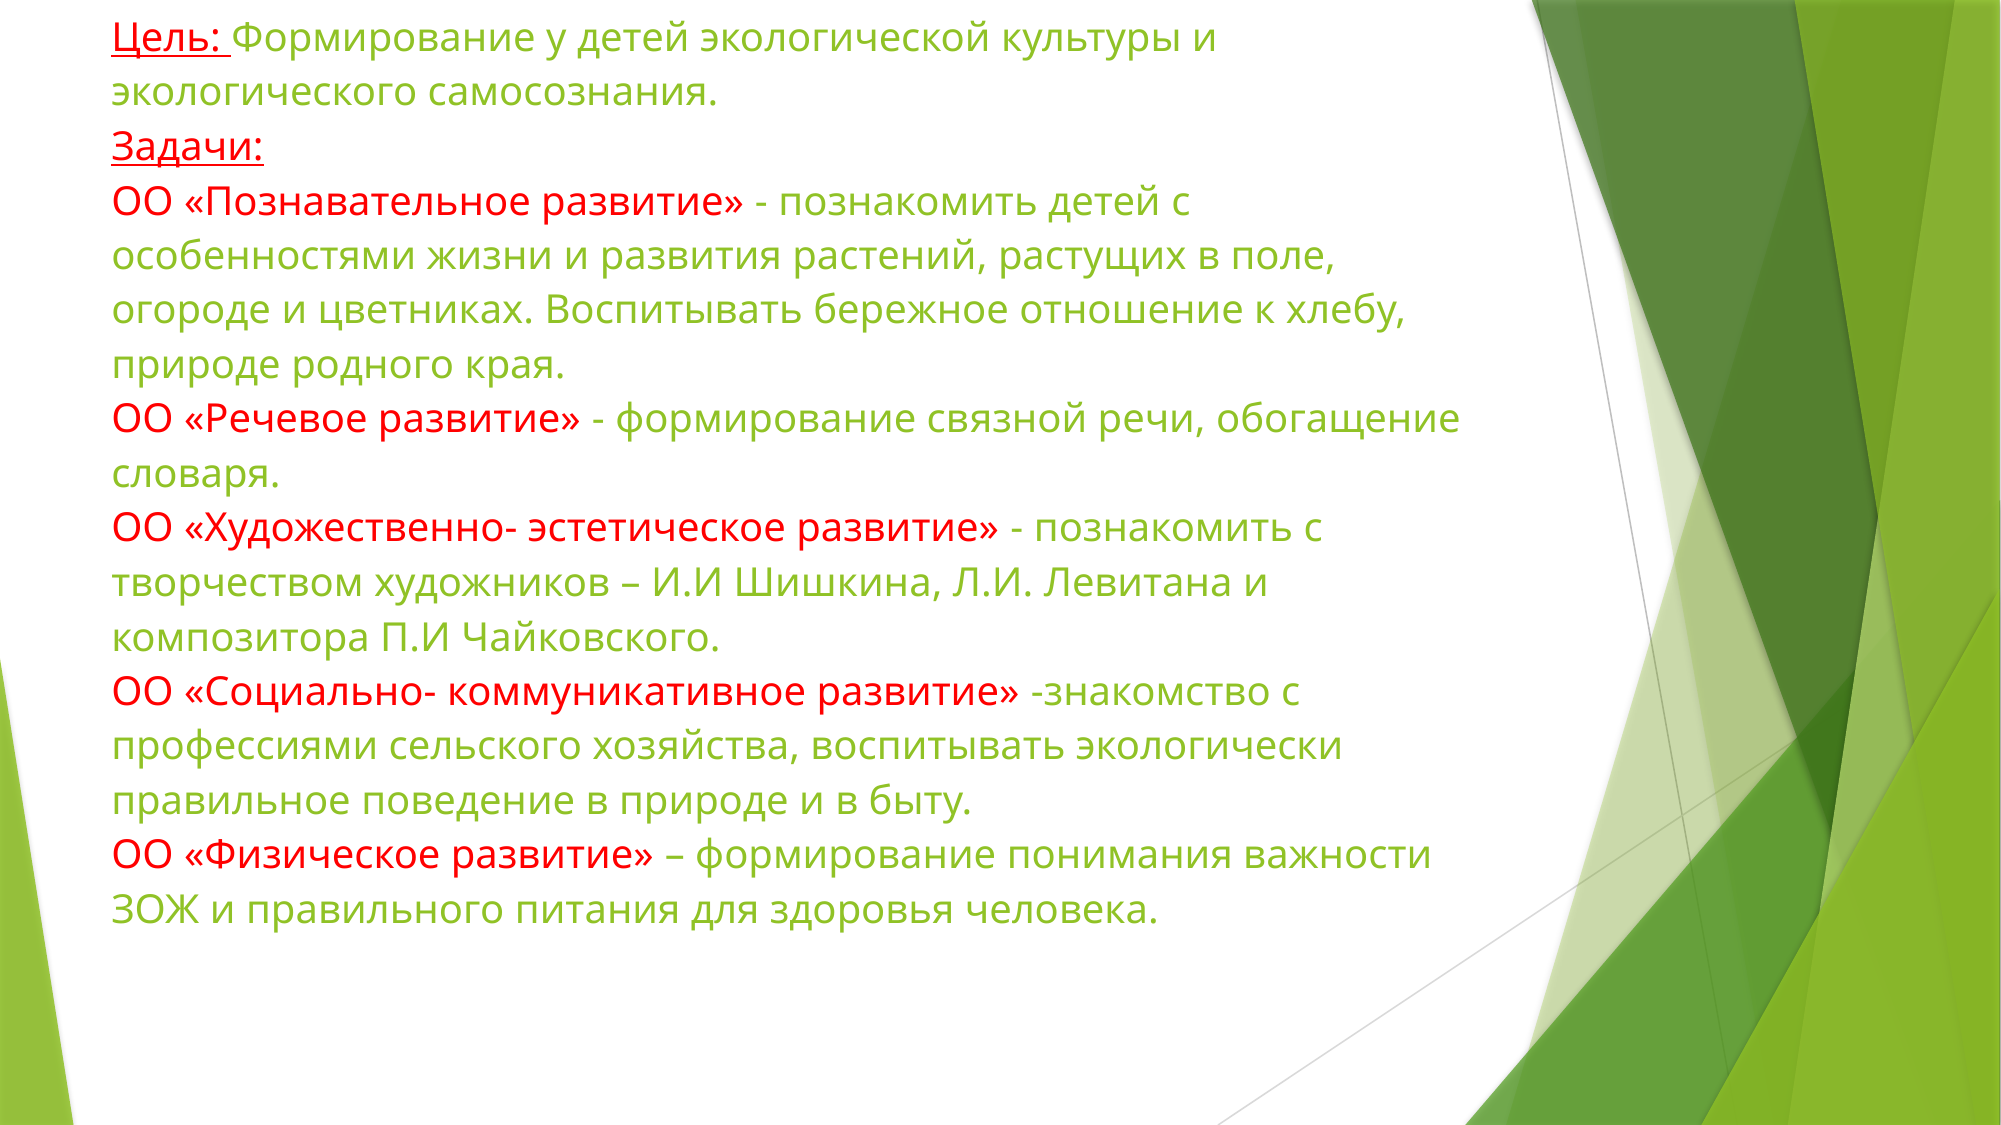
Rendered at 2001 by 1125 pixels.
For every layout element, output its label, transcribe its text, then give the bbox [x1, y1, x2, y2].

title Цель: Формирование у детей экологической культуры и экологического самосознания. Задачи: ОО «Познавательное развитие» - познакомить детей с особенностями жизни и развития растений, растущих в поле, огороде и цветниках. Воспитывать бережное отношение к хлебу, природе родного края. ОО «Речевое развитие» - формирование связной речи, обогащение словаря. ОО «Художественно- эстетическое развитие» - познакомить с творчеством художников – И.И Шишкина, Л.И. Левитана и композитора П.И Чайковского. ОО «Социально- коммуникативное развитие» -знакомство с профессиями сельского хозяйства, воспитывать экологически правильное поведение в природе и в быту. ОО «Физическое развитие» – формирование понимания важности ЗОЖ и правильного питания для здоровья человека. [96, 0, 1507, 1097]
